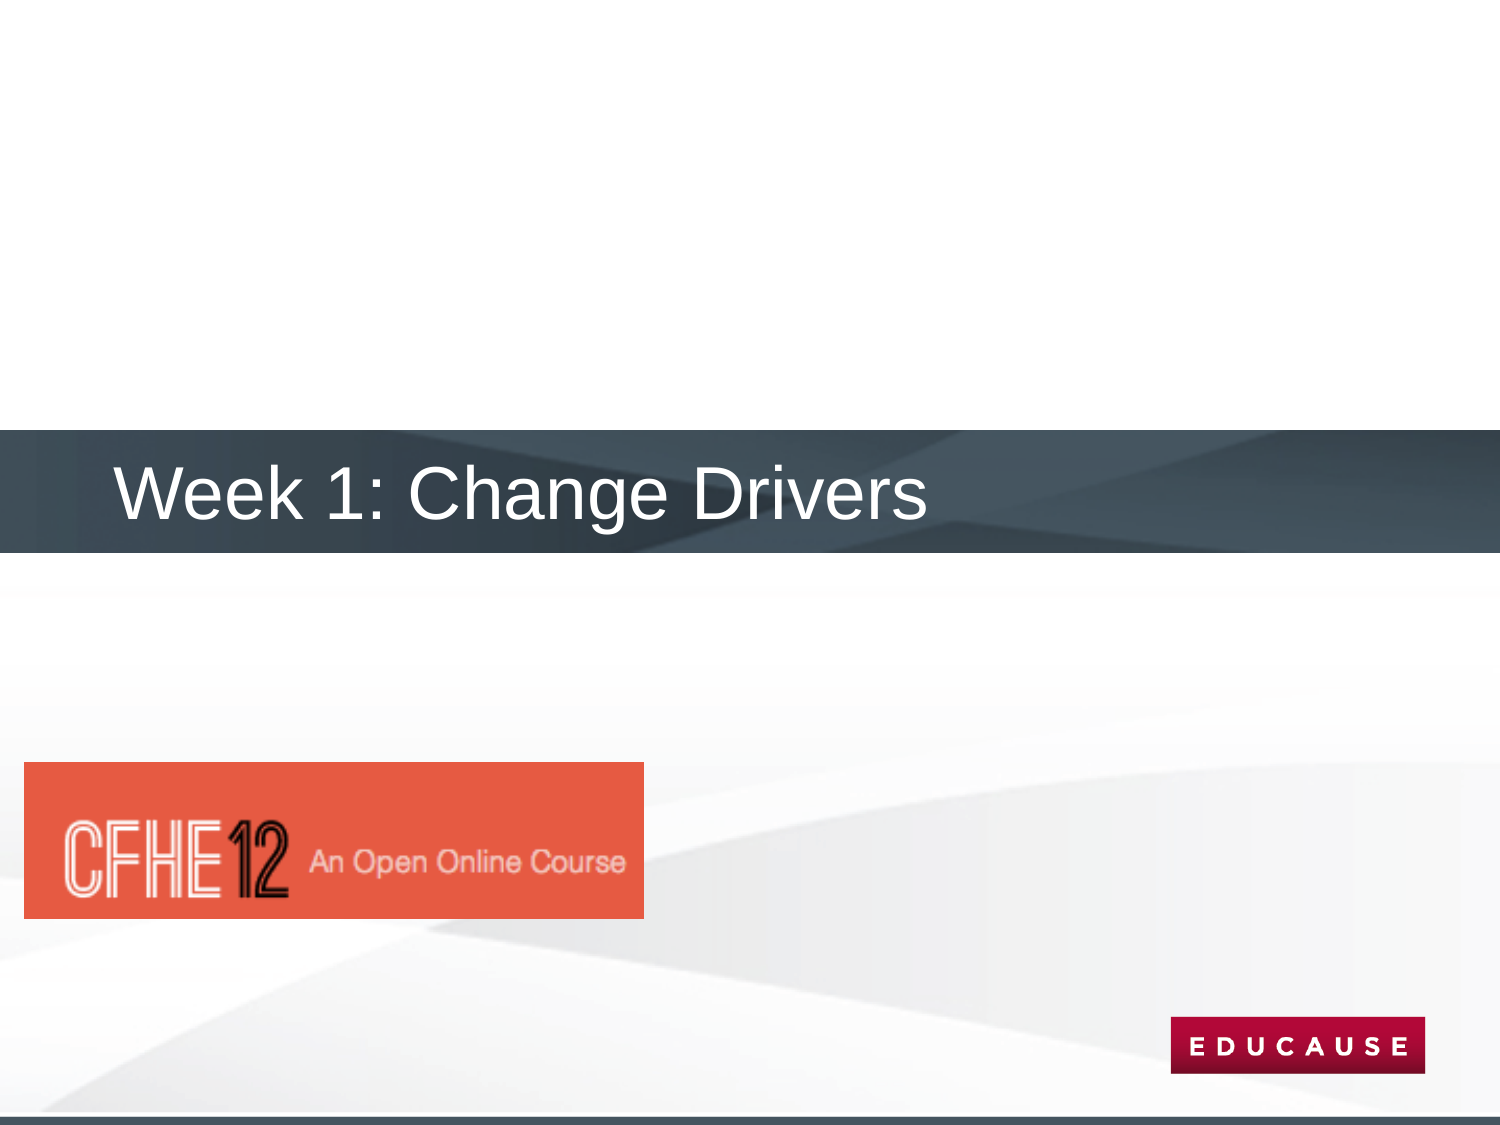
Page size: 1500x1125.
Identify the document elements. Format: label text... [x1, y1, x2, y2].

picture [0, 0, 1500, 1125]
list Week 1: Change Drivers [98, 437, 1402, 588]
